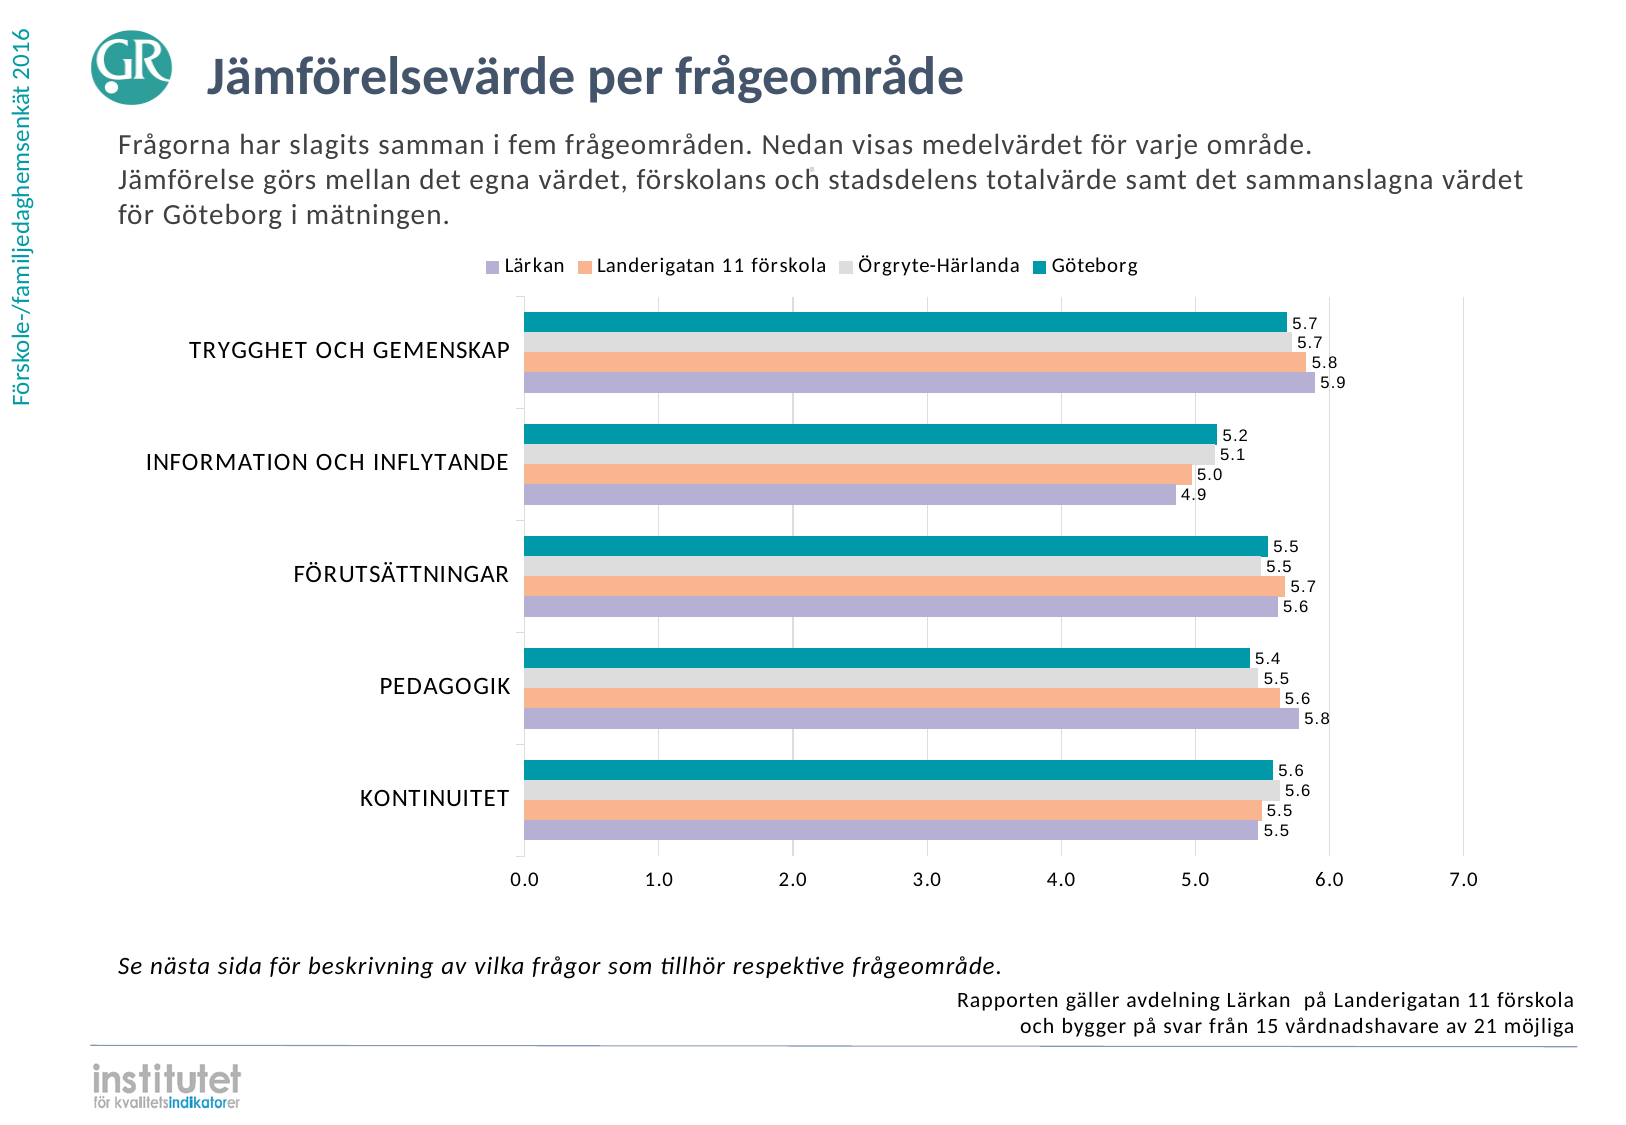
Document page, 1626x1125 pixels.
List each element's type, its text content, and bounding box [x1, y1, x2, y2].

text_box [118, 1047, 1506, 1052]
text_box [17, 1043, 1578, 1109]
text_box Frågorna har slagits samman i fem frågeområden. Nedan visas medelvärdet för varje område. Jämförelse görs mellan det egna värdet, förskolans och stadsdelens totalvärde samt det sammanslagna värdet för Göteborg i mätningen. [118, 125, 1537, 277]
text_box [118, 153, 1506, 213]
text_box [118, 240, 1506, 905]
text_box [118, 905, 1506, 1045]
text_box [207, 40, 1460, 126]
